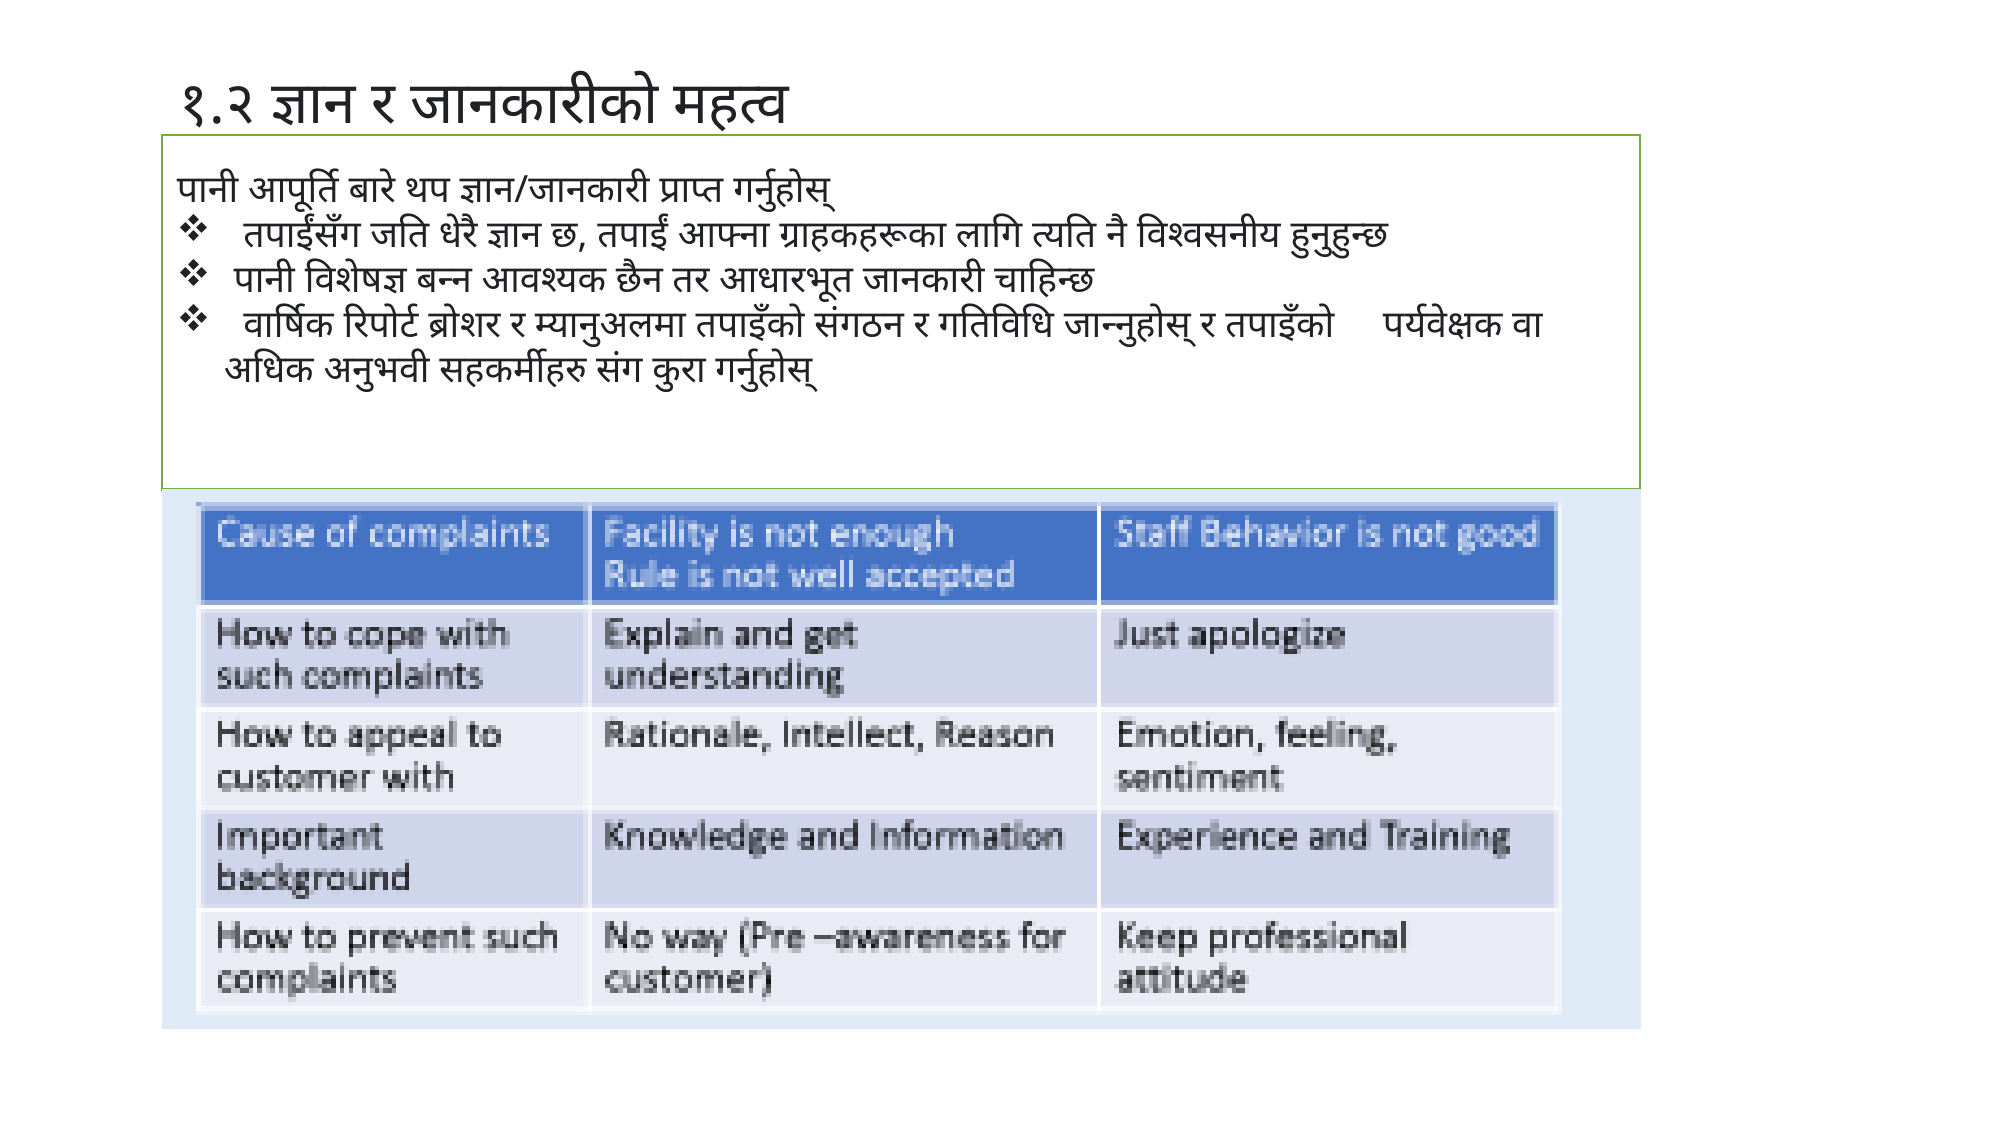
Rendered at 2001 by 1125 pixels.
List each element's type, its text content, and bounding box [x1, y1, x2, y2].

text_box पानी आपूर्ति बारे थप ज्ञान/जानकारी प्राप्त गर्नुहोस् तपाईंसँग जति धेरै ज्ञान छ, तपाईं आफ्ना ग्राहकहरूका लागि त्यति नै विश्वसनीय हुनुहुन्छ पानी विशेषज्ञ बन्न आवश्यक छैन तर आधारभूत जानकारी चाहिन्छ वार्षिक रिपोर्ट ब्रोशर र म्यानुअलमा तपाइँको संगठन र गतिविधि जान्नुहोस् र तपाइँको पर्यवेक्षक वा अधिक अनुभवी सहकर्मीहरु संग कुरा गर्नुहोस् [161, 134, 1641, 491]
picture [162, 489, 1641, 1029]
title १.२ ज्ञान र जानकारीको महत्व [162, 16, 932, 134]
